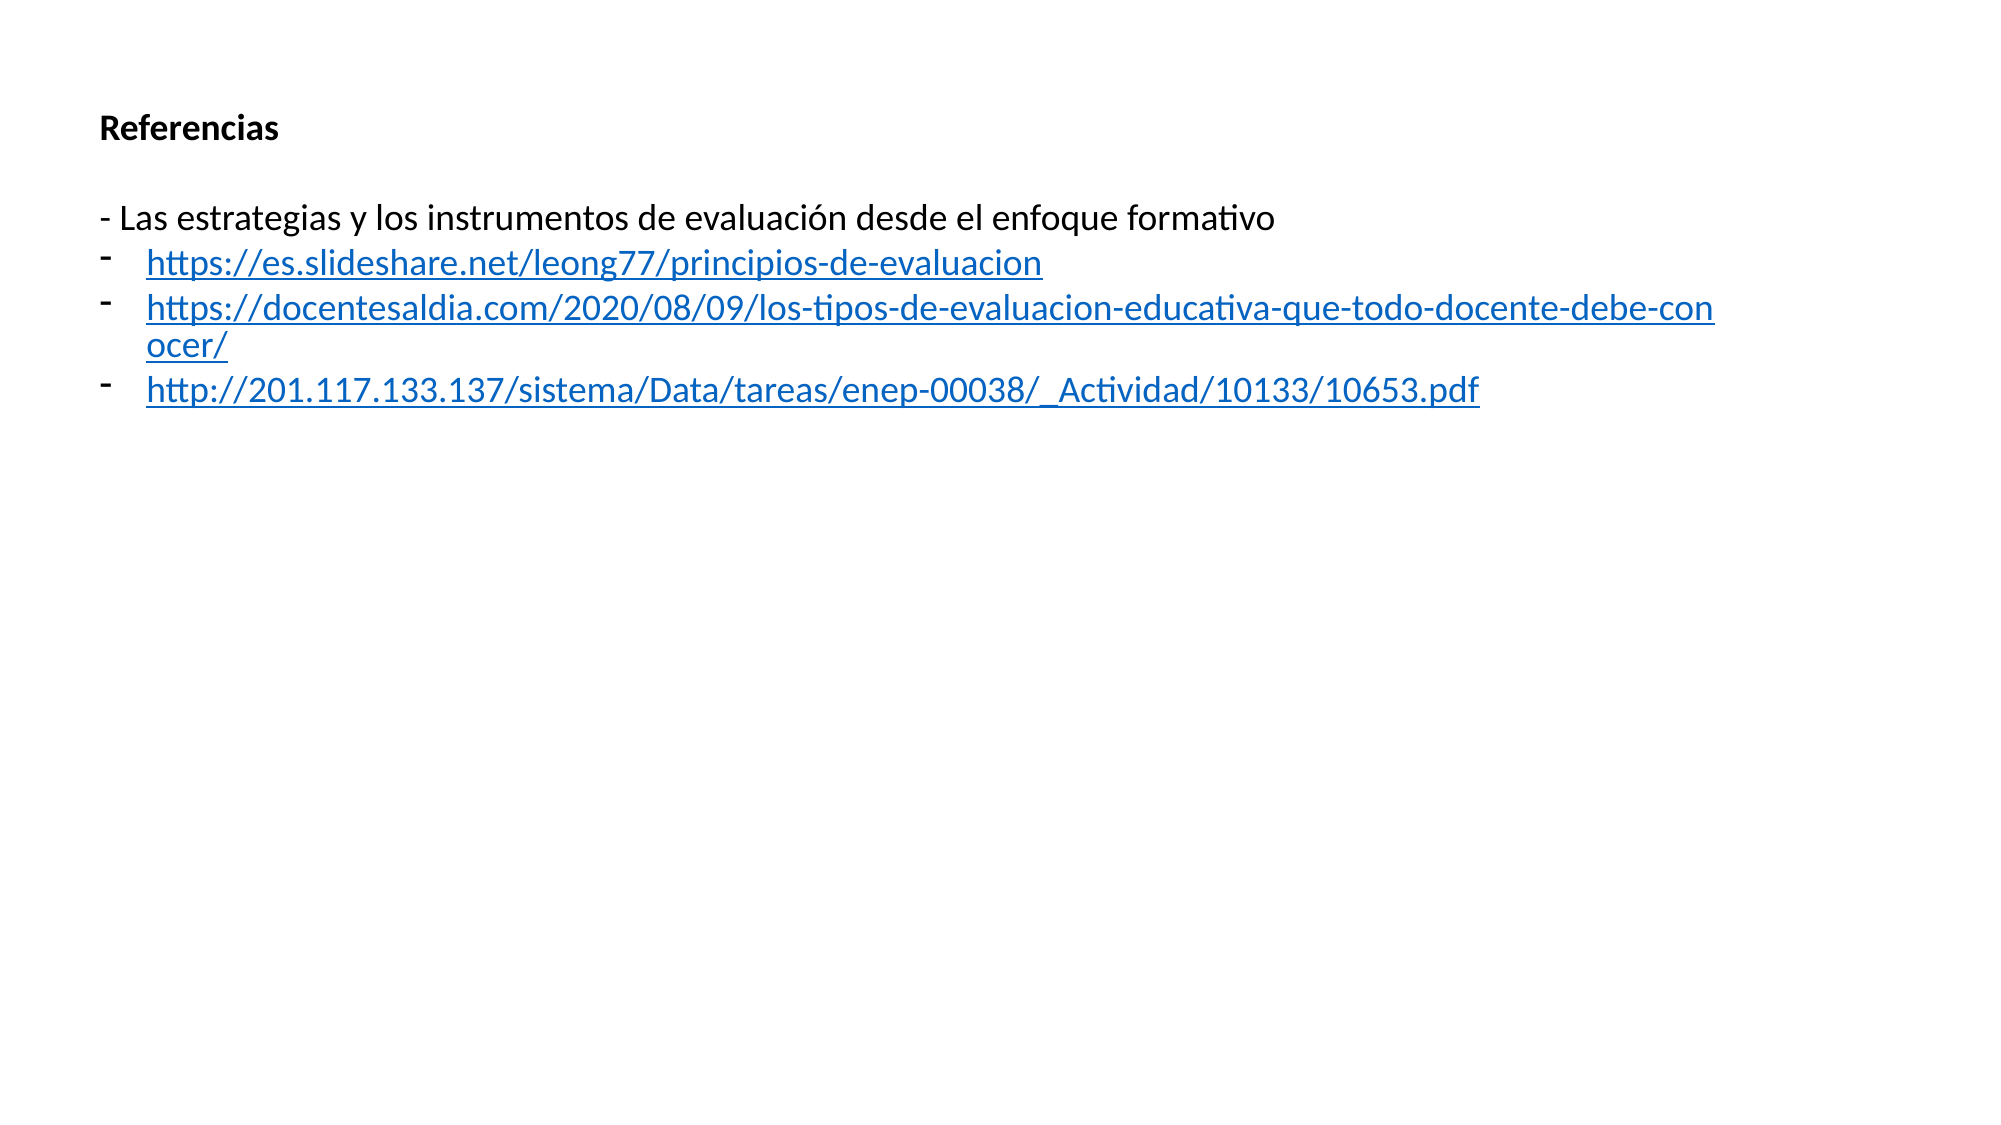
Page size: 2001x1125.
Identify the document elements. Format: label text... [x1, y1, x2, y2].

text_box Referencias - Las estrategias y los instrumentos de evaluación desde el enfoque formativo https://es.slideshare.net/leong77/principios-de-evaluacion https://docentesaldia.com/2020/08/09/los-tipos-de-evaluacion-educativa-que-todo-docente-debe-conocer/ http://201.117.133.137/sistema/Data/tareas/enep-00038/_Actividad/10133/10653.pdf [84, 95, 1736, 516]
